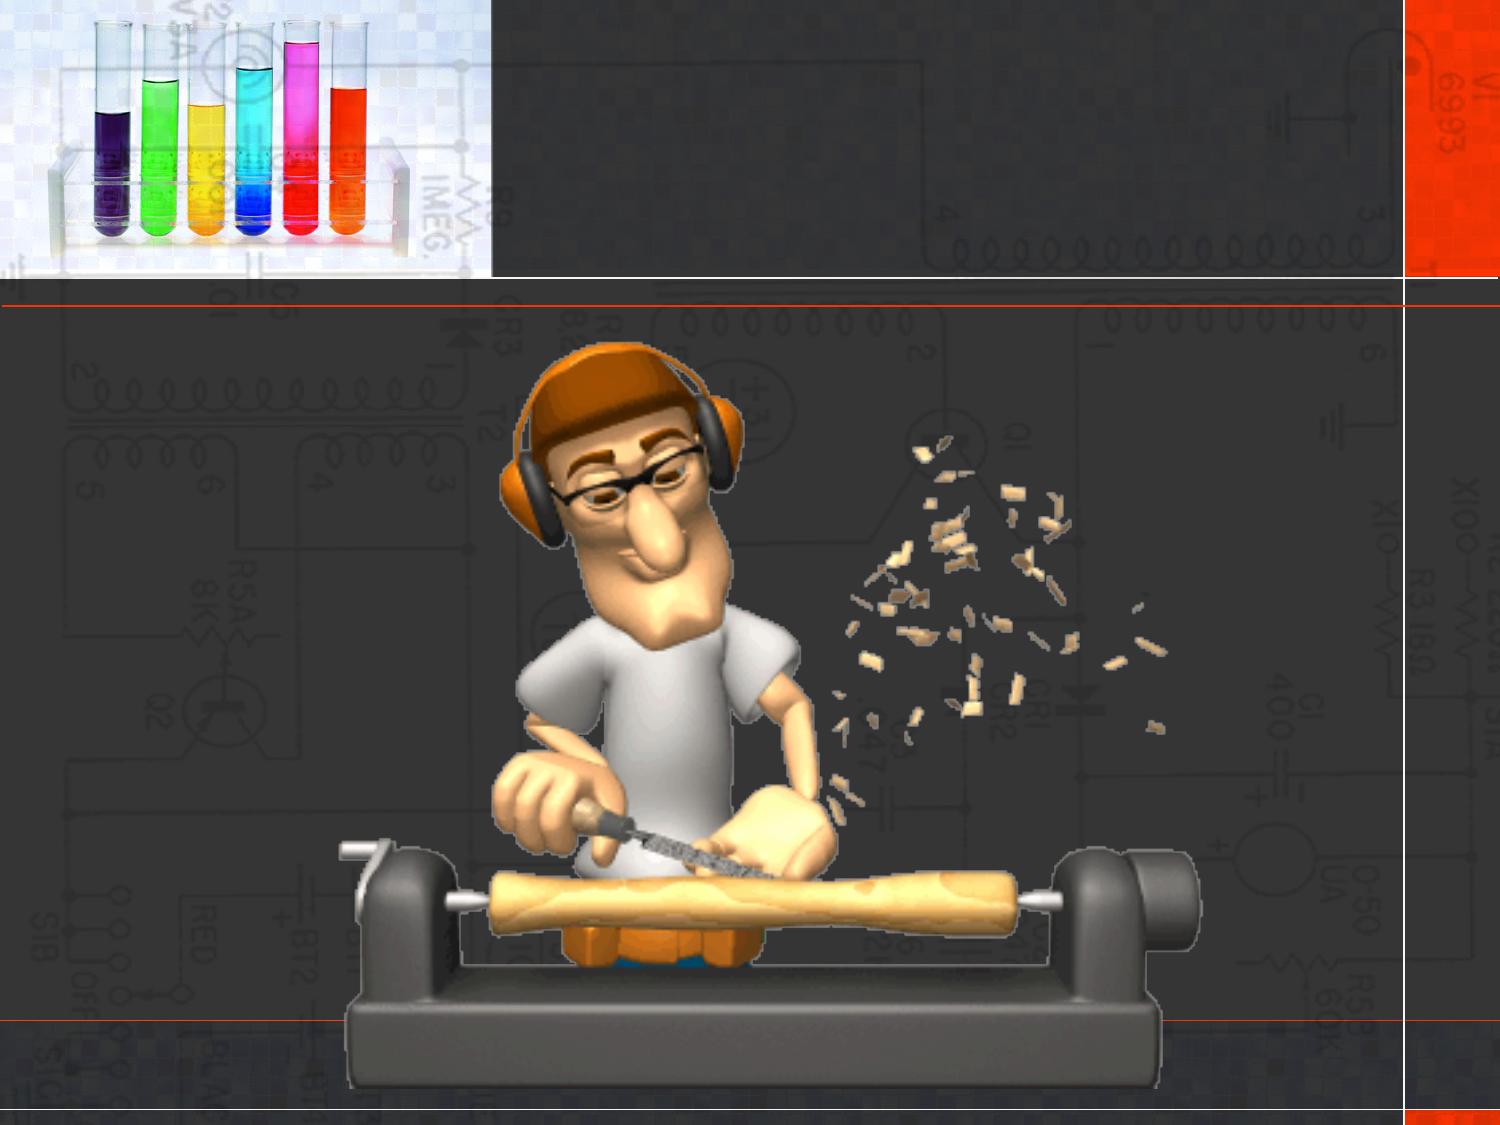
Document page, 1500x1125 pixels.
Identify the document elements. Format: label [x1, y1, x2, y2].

picture [0, 0, 1500, 1125]
list [299, 287, 1238, 1089]
